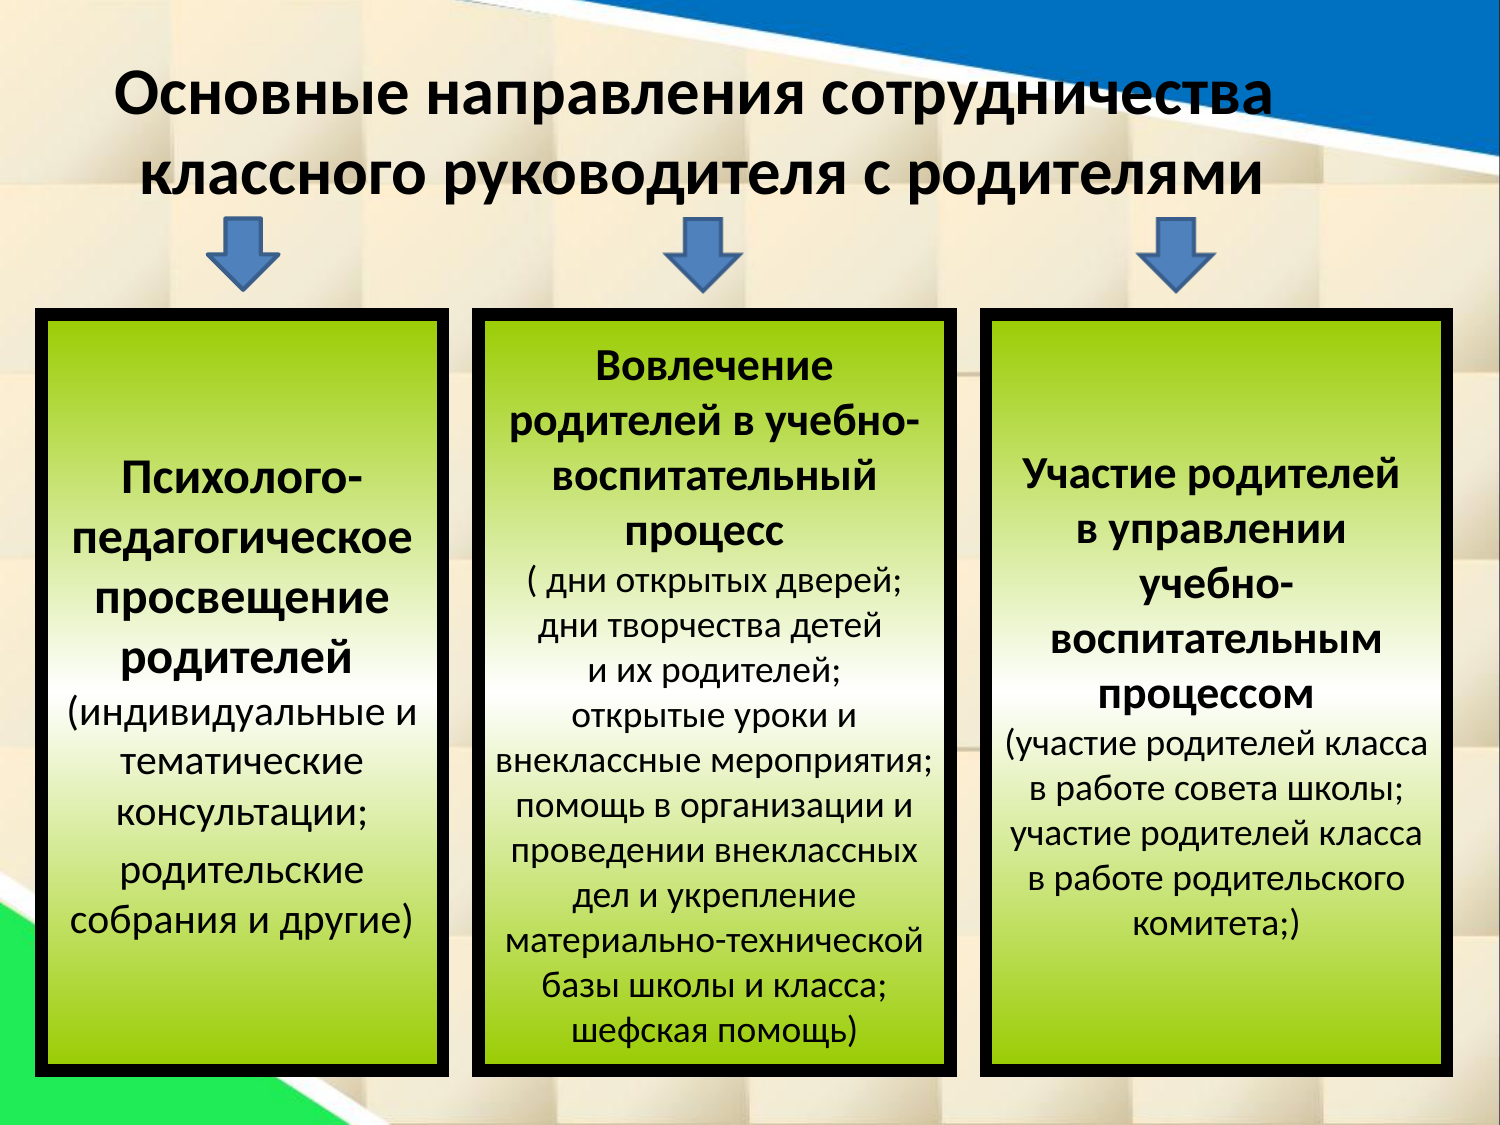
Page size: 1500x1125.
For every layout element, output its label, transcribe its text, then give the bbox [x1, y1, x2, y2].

text_box [205, 216, 281, 292]
text_box Психолого-педагогическое просвещение родителей (индивидуальные и тематические консультации; родительские собрания и другие) [41, 314, 443, 1071]
text_box Участие родителей в управлении учебно-воспитательным процессом (участие родителей класса в работе совета школы; участие родителей класса в работе родительского комитета;) [986, 314, 1447, 1071]
picture [0, 0, 1500, 1125]
text_box Вовлечение родителей в учебно- воспитательный процесс ( дни открытых дверей; дни творчества детей и их родителей; открытые уроки и внеклассные мероприятия; помощь в организации и проведении внеклассных дел и укрепление материально-технической базы школы и класса; шефская помощь) [478, 314, 951, 1071]
text_box Основные направления сотрудничества классного руководителя с родителями [64, 40, 1341, 216]
